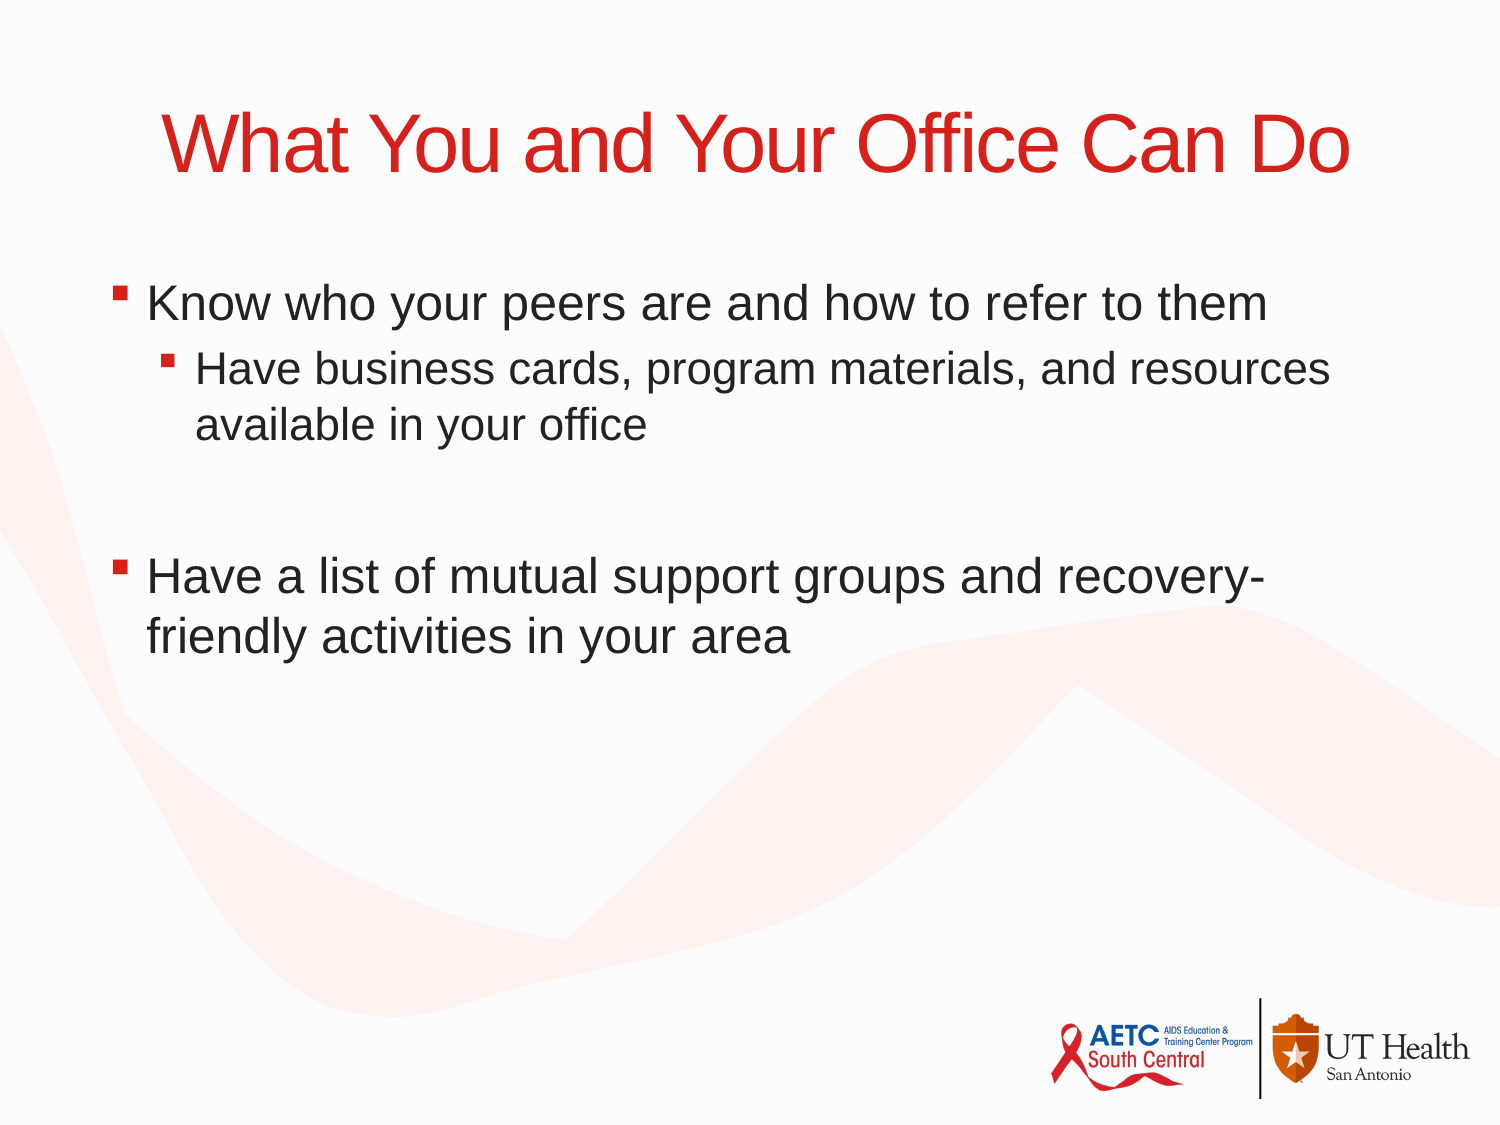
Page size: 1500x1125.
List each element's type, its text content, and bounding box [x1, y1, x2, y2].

title What You and Your Office Can Do [75, 45, 1440, 233]
list Know who your peers are and how to refer to them Have business cards, program materials, and resources available in your office Have a list of mutual support groups and recovery-friendly activities in your area [75, 262, 1440, 979]
picture [0, 0, 1500, 1100]
